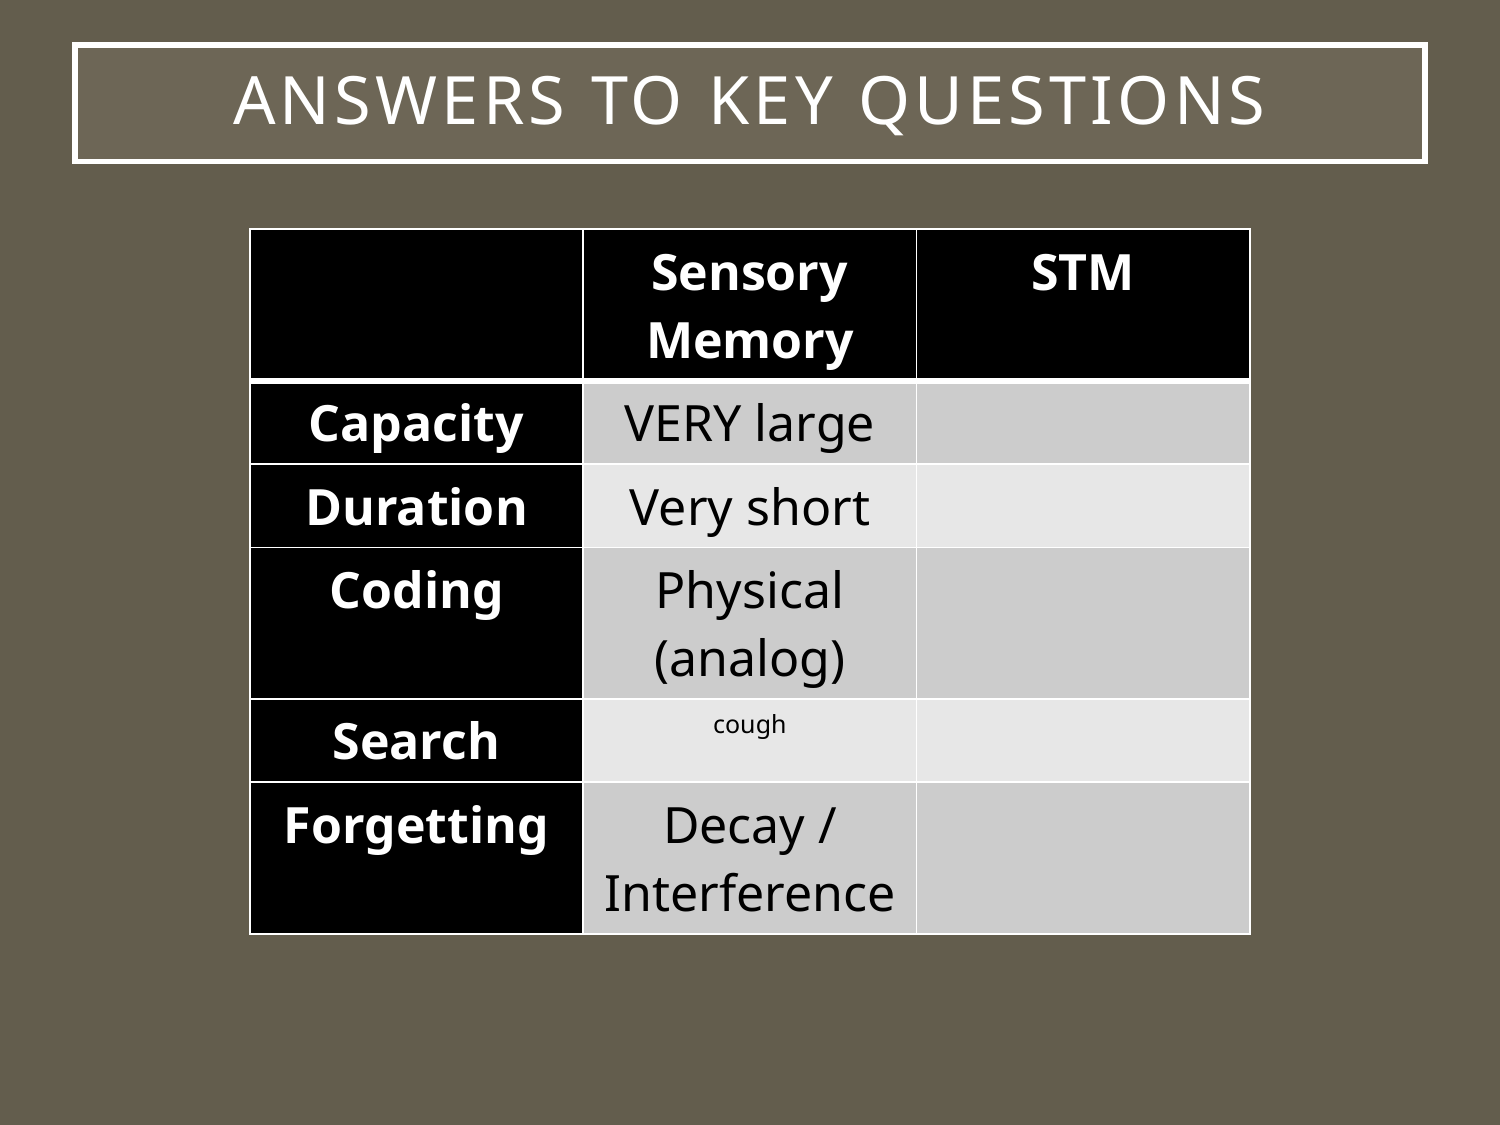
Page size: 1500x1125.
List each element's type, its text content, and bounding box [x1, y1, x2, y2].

table_cell Decay / Interference [584, 783, 916, 933]
table_cell [917, 548, 1249, 698]
table_cell VERY large [584, 384, 916, 463]
table_cell [917, 465, 1249, 547]
table_cell Very short [584, 465, 916, 547]
table_cell Capacity [251, 384, 582, 463]
table_header [251, 230, 582, 378]
list [75, 161, 1425, 1092]
table_header STM [917, 230, 1249, 378]
table_cell [917, 700, 1249, 781]
table_cell Coding [251, 548, 582, 698]
table_cell Physical (analog) [584, 548, 916, 698]
table_cell Search [251, 700, 582, 781]
table_cell [917, 384, 1249, 463]
table_cell Forgetting [251, 783, 582, 933]
title Answers to Key Questions [72, 42, 1428, 164]
table_cell Duration [251, 465, 582, 547]
table_cell [917, 783, 1249, 933]
table_cell cough [584, 700, 916, 781]
table_header Sensory Memory [584, 230, 916, 378]
